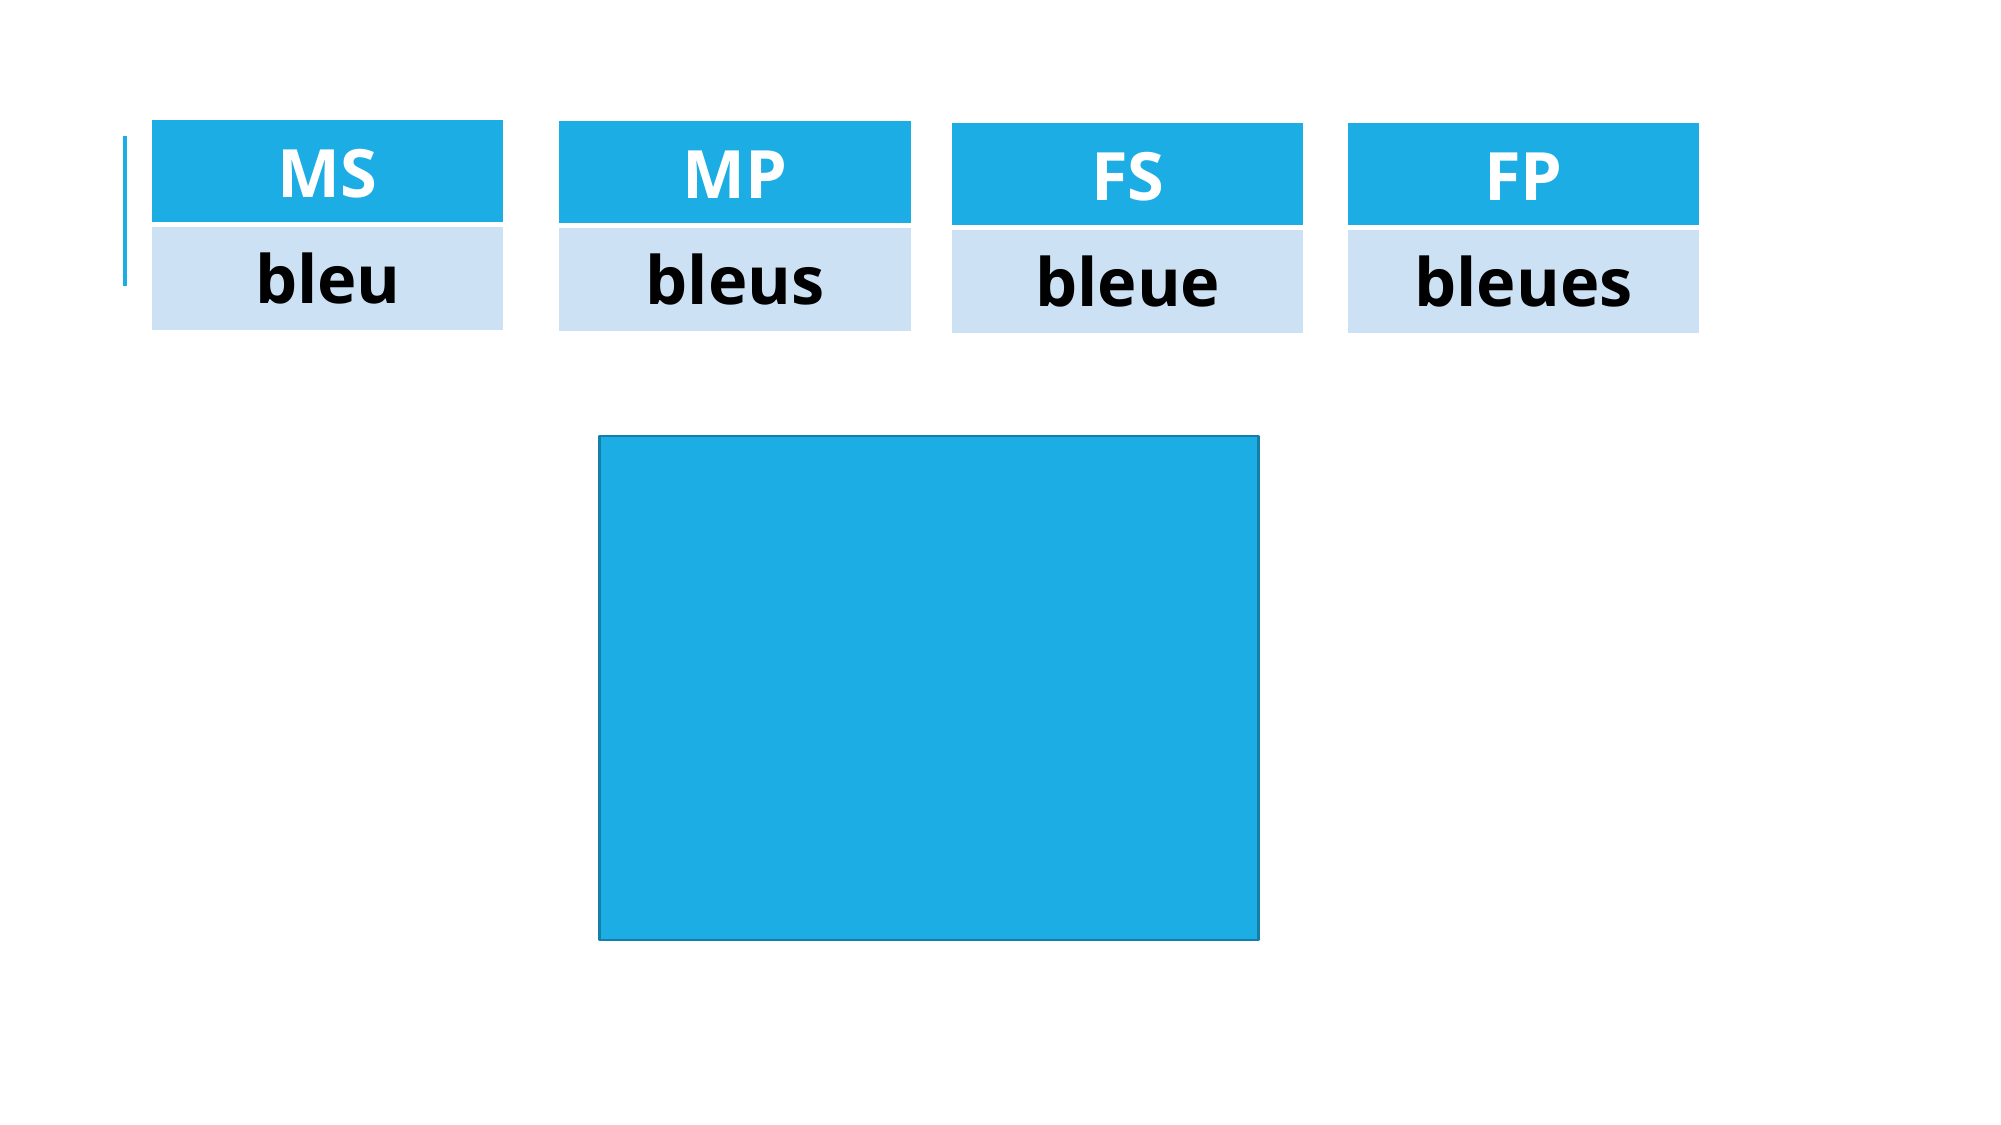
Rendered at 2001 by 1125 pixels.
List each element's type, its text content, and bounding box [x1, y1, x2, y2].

table_header FS [952, 123, 1303, 225]
table_header FP [1348, 123, 1699, 225]
table_cell bleues [1348, 230, 1699, 333]
table_cell bleue [952, 230, 1303, 333]
table_cell bleu [152, 227, 503, 330]
table_header MP [559, 121, 911, 223]
table_header MS [152, 120, 503, 222]
text_box [598, 435, 1260, 941]
table_cell bleus [559, 228, 911, 331]
